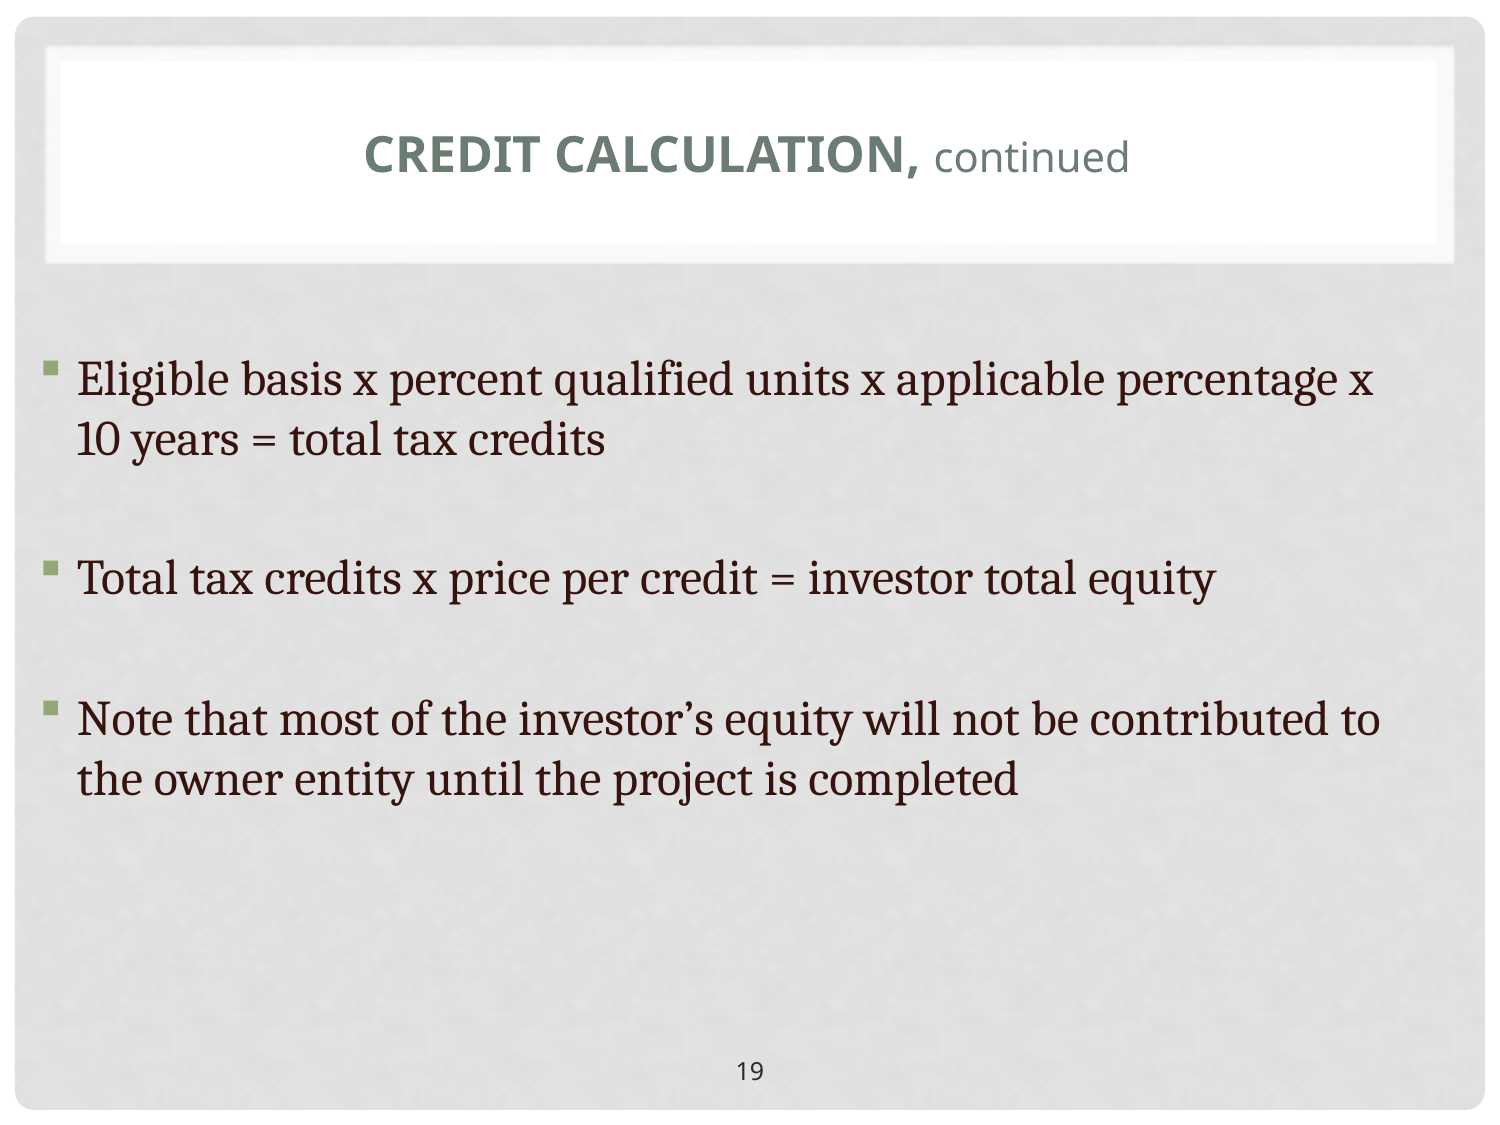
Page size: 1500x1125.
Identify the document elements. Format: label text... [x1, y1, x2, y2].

list Eligible basis x percent qualified units x applicable percentage x 10 years = total tax credits Total tax credits x price per credit = investor total equity Note that most of the investor’s equity will not be contributed to the owner entity until the project is completed [5, 337, 1419, 938]
title Credit calculation, continued [69, 66, 1425, 238]
footer 19 [512, 1042, 988, 1103]
